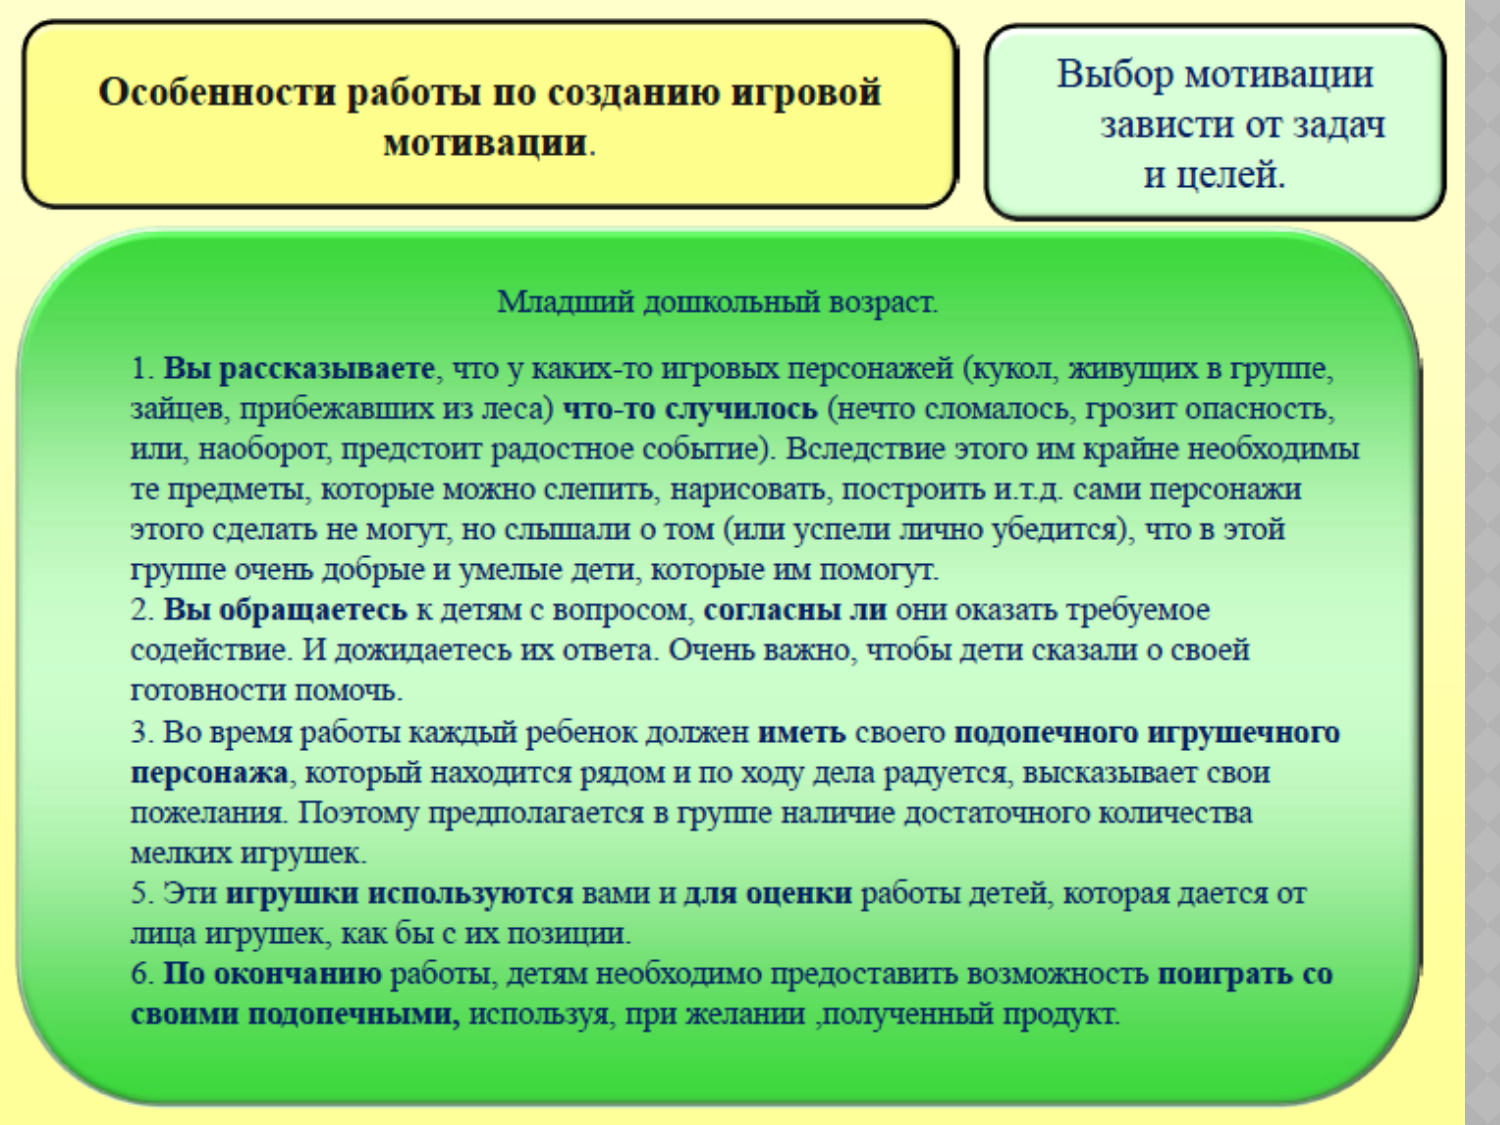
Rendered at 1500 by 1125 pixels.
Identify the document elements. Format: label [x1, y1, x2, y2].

list [0, 0, 1466, 1125]
